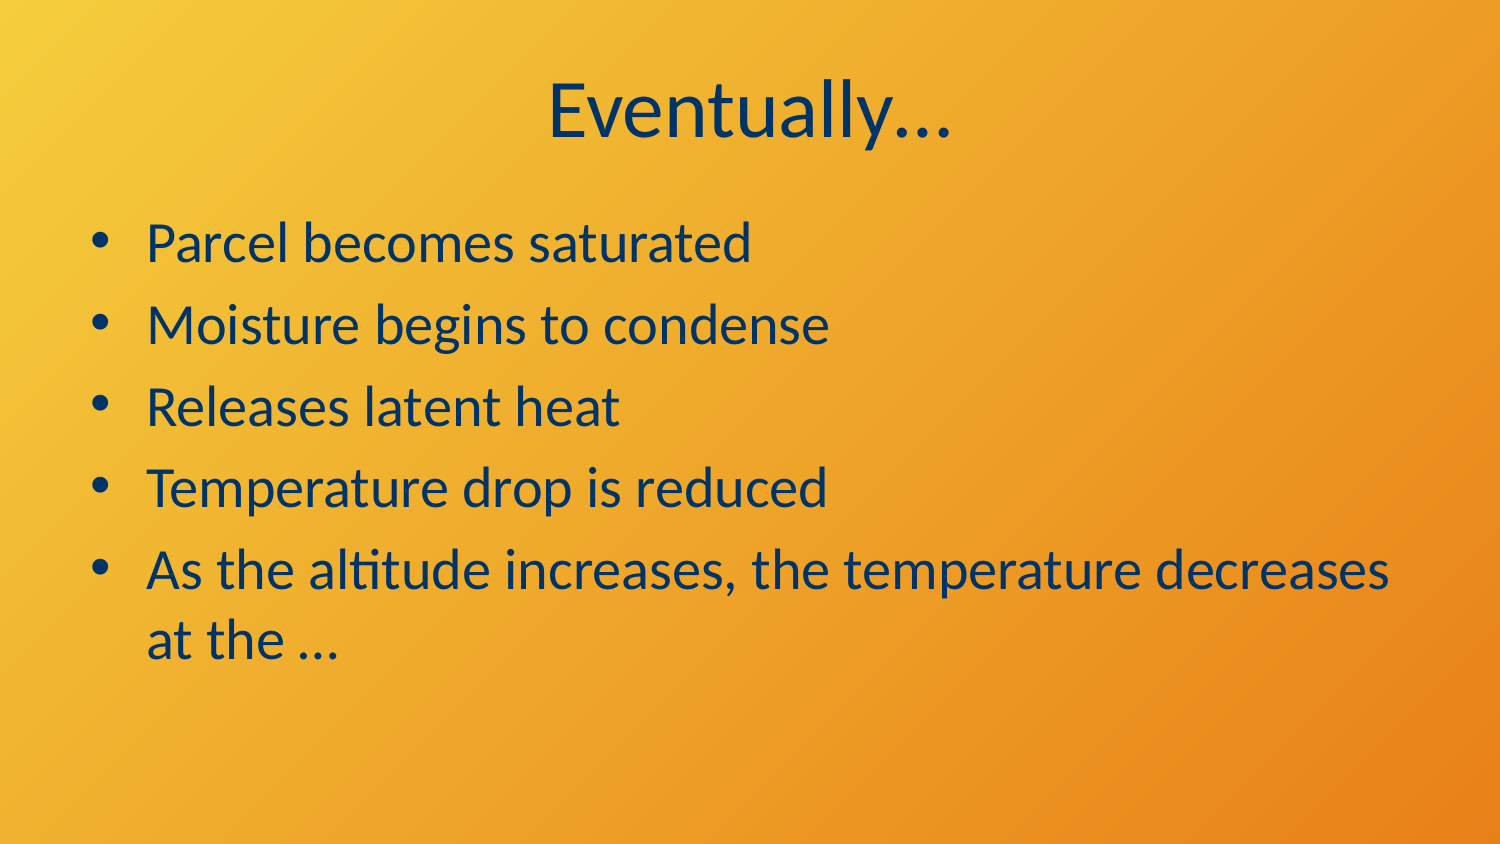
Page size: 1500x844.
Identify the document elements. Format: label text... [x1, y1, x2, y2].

list Parcel becomes saturated Moisture begins to condense Releases latent heat Temperature drop is reduced As the altitude increases, the temperature decreases at the … [75, 196, 1425, 754]
title Eventually… [75, 33, 1425, 175]
